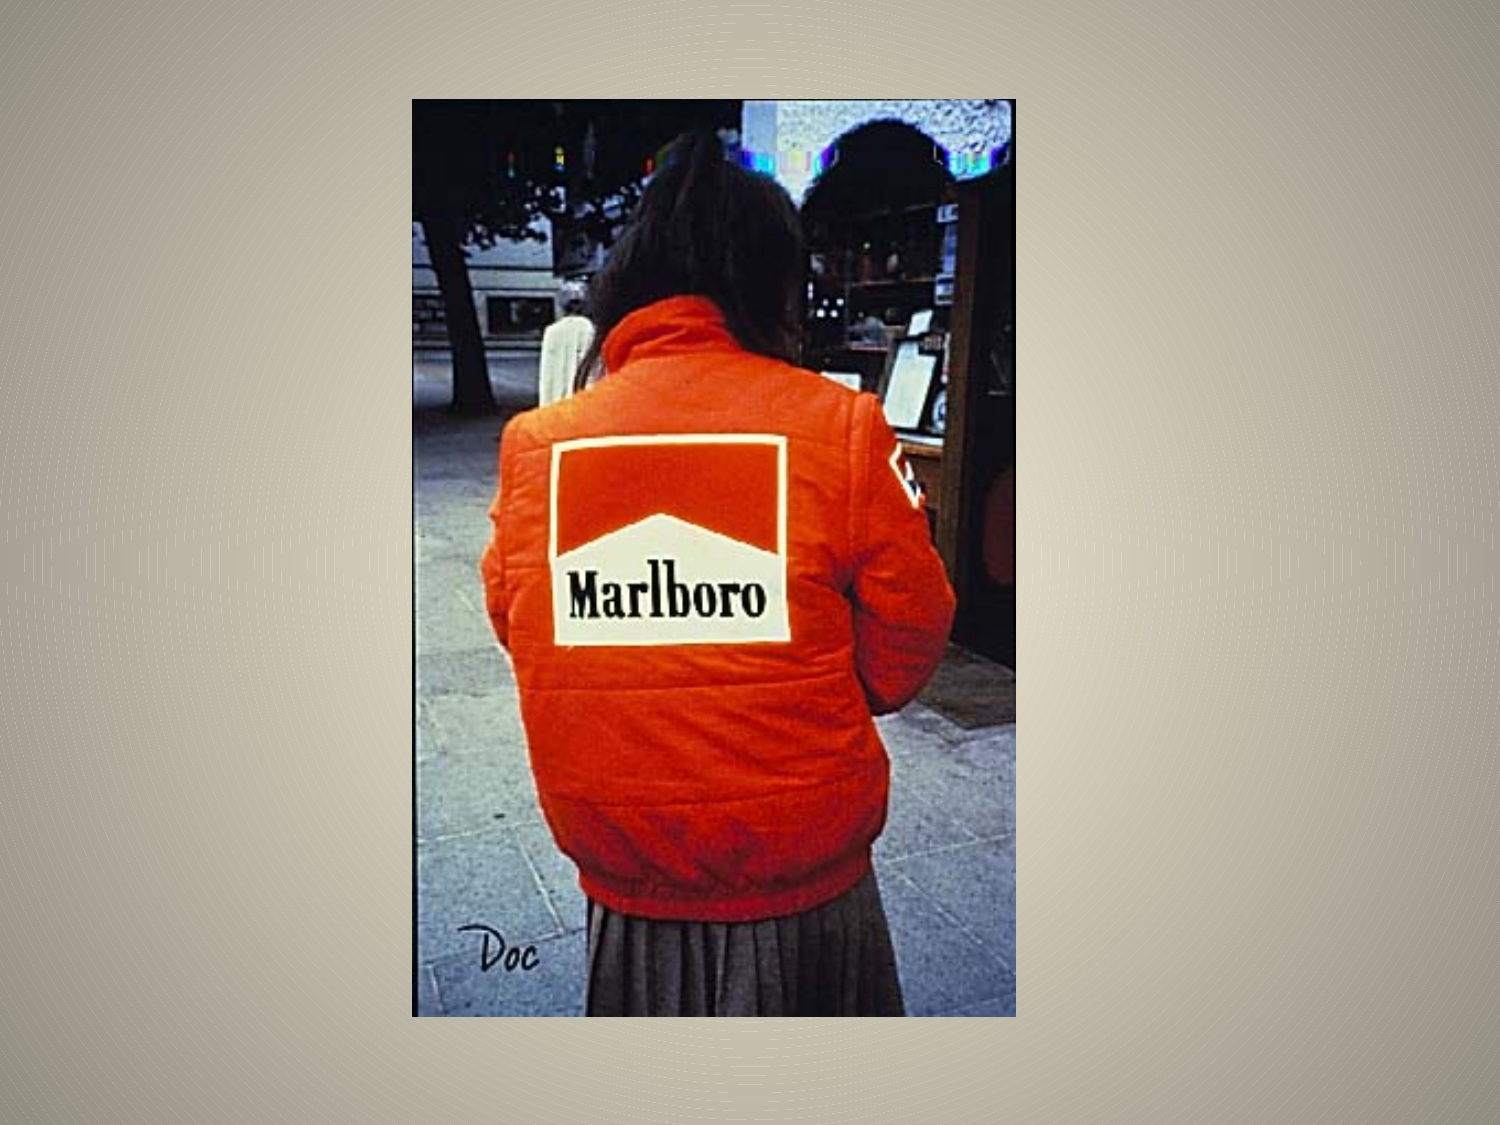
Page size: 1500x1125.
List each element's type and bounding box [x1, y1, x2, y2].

picture [412, 99, 1016, 1017]
